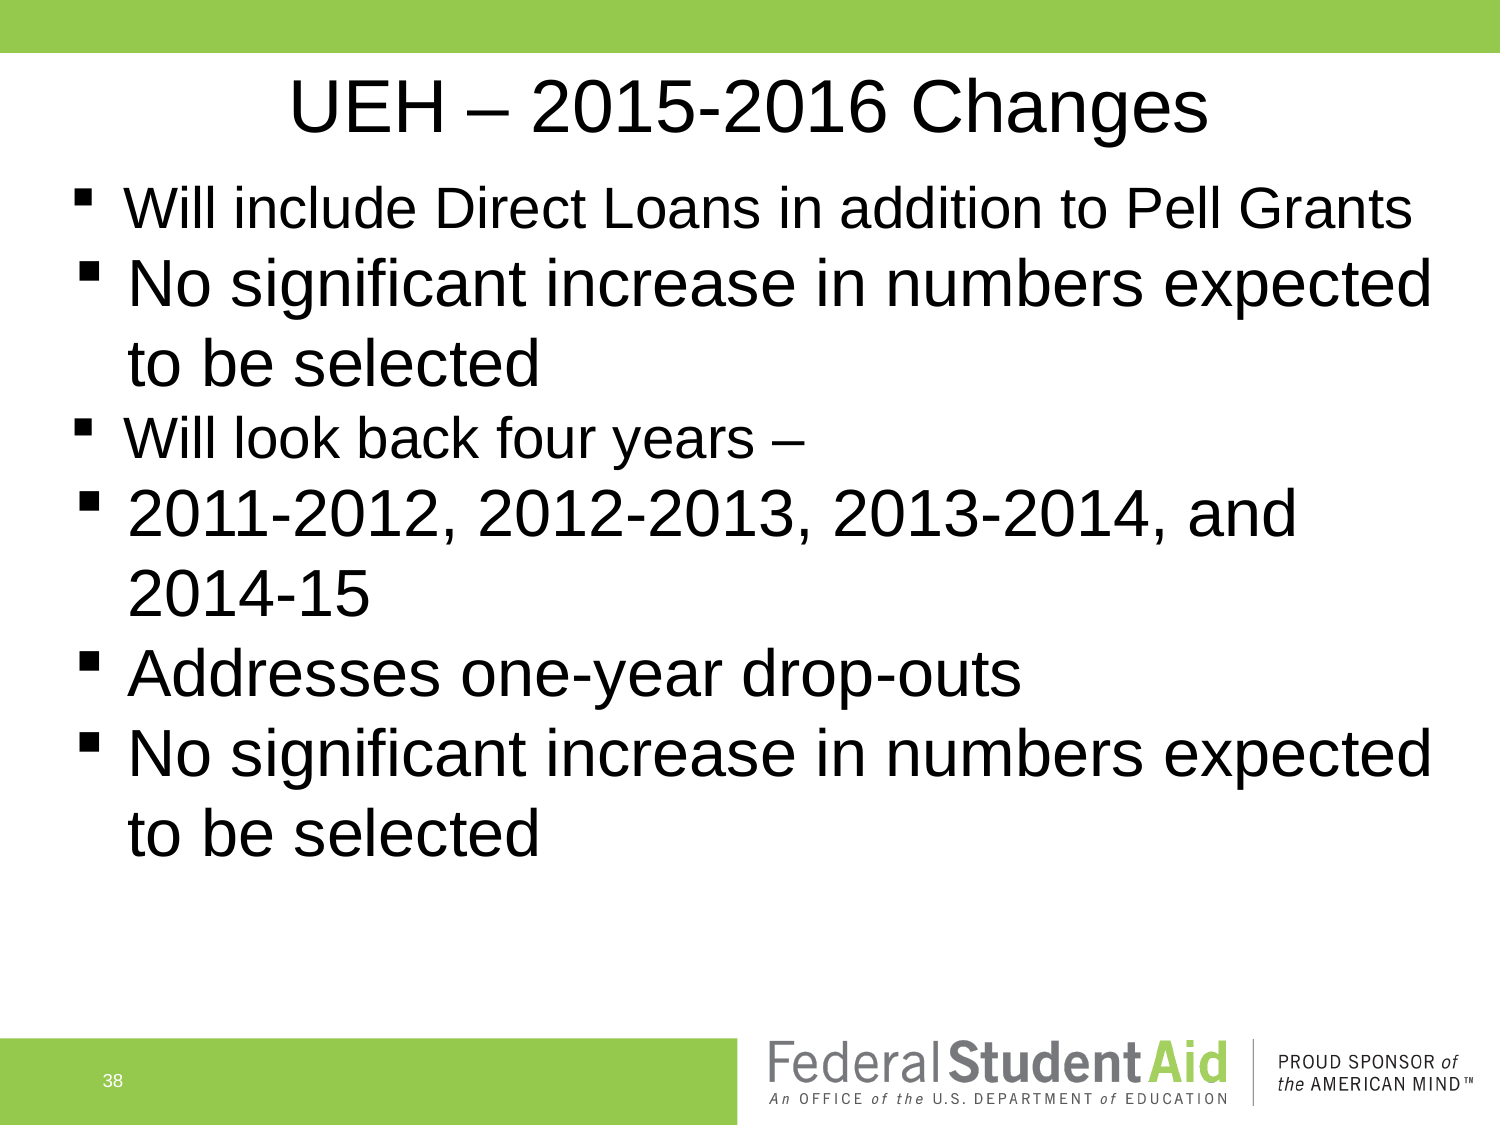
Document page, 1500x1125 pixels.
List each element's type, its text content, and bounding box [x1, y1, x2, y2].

title UEH – 2015-2016 Changes [0, 50, 1500, 188]
list Will include Direct Loans in addition to Pell Grants No significant increase in numbers expected to be selected Will look back four years – 2011-2012, 2012-2013, 2013-2014, and 2014-15 Addresses one-year drop-outs No significant increase in numbers expected to be selected [37, 162, 1475, 1125]
